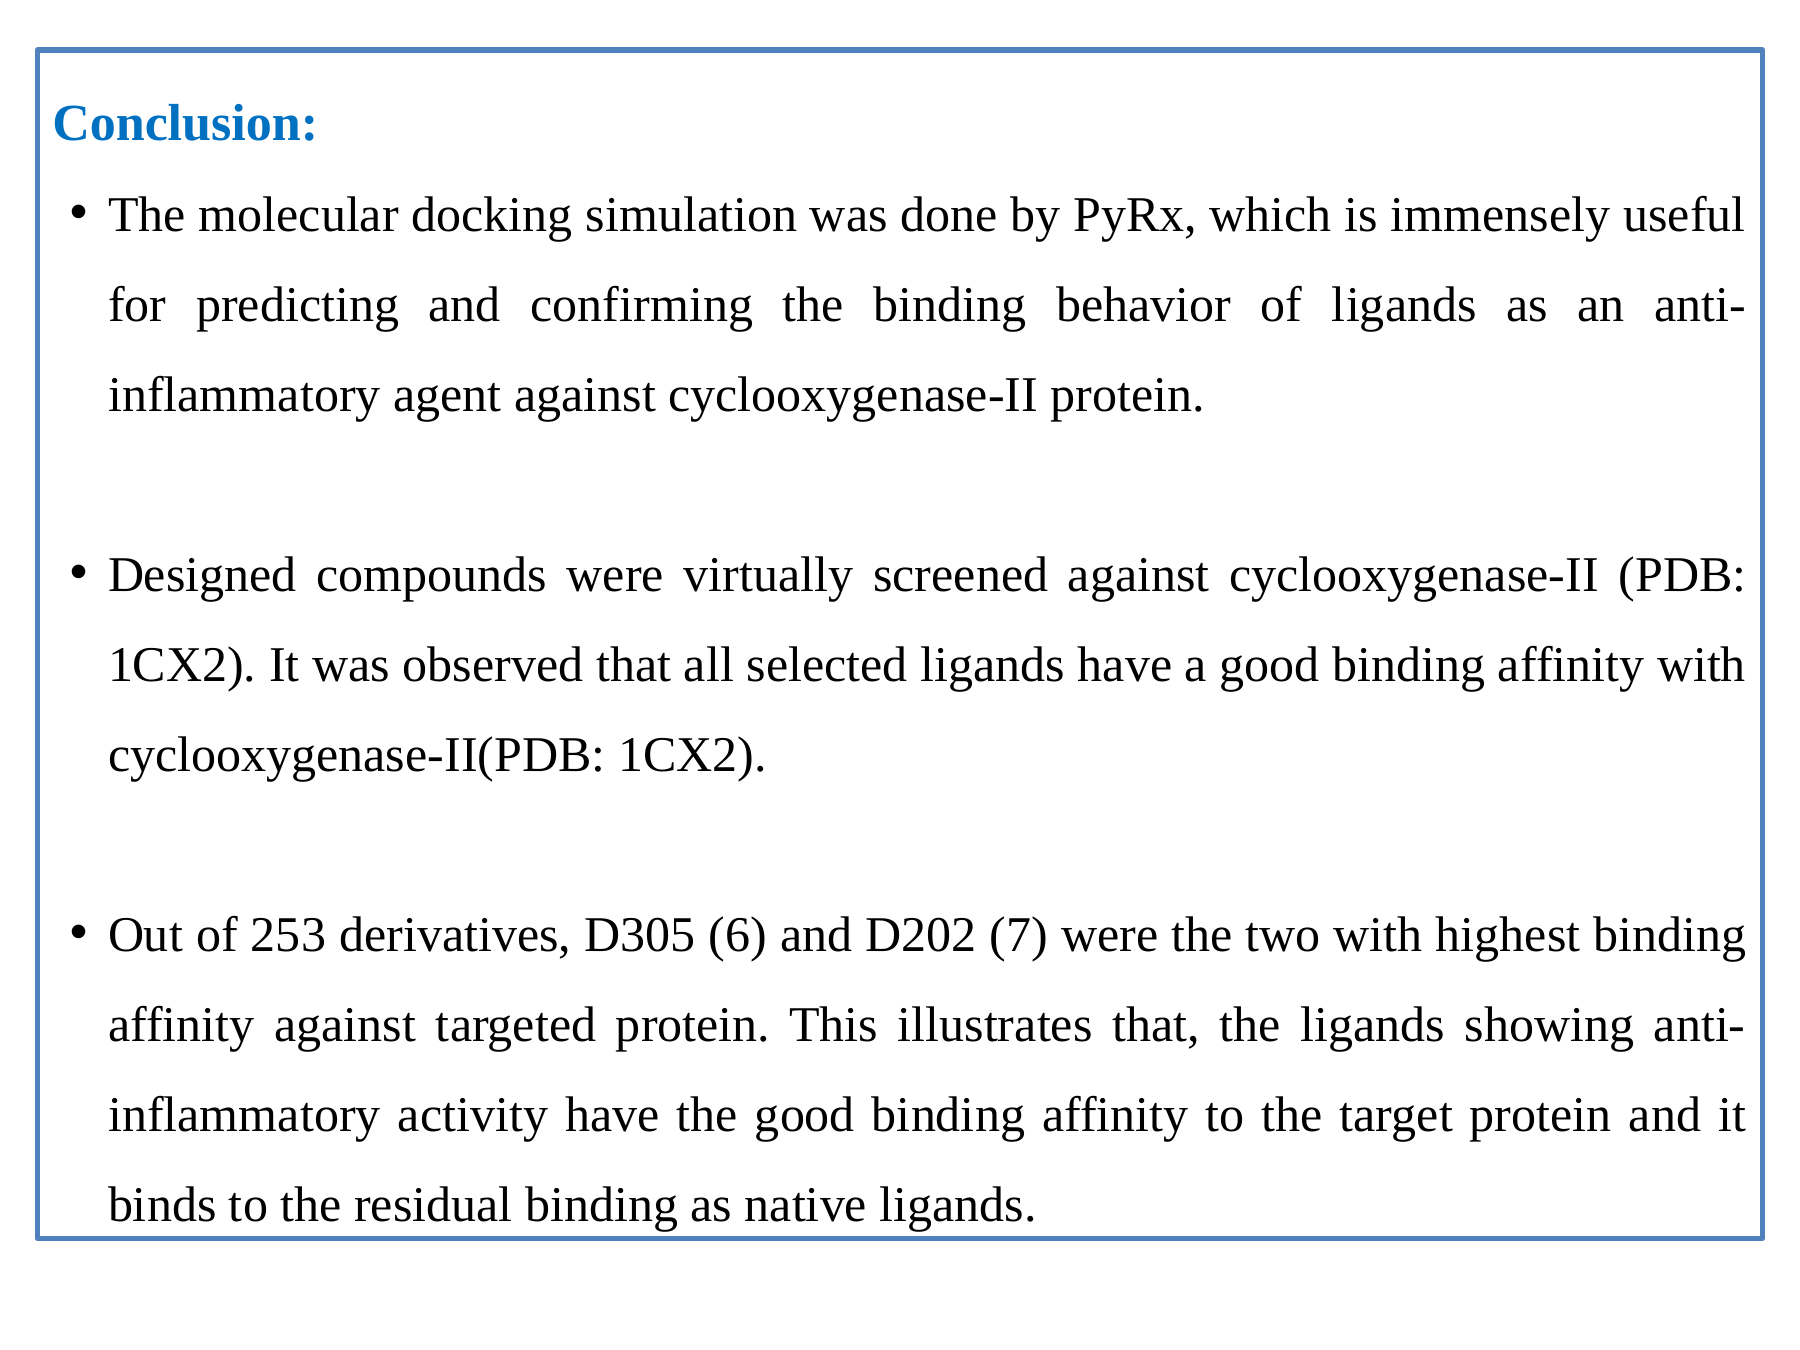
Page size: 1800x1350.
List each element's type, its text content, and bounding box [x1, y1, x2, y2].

text_box Conclusion: The molecular docking simulation was done by PyRx, which is immensely useful for predicting and confirming the binding behavior of ligands as an anti-inflammatory agent against cyclooxygenase-II protein. Designed compounds were virtually screened against cyclooxygenase-II (PDB: 1CX2). It was observed that all selected ligands have a good binding affinity with cyclooxygenase-II(PDB: 1CX2). Out of 253 derivatives, D305 (6) and D202 (7) were the two with highest binding affinity against targeted protein. This illustrates that, the ligands showing anti-inflammatory activity have the good binding affinity to the target protein and it binds to the residual binding as native ligands. [35, 48, 1764, 1241]
